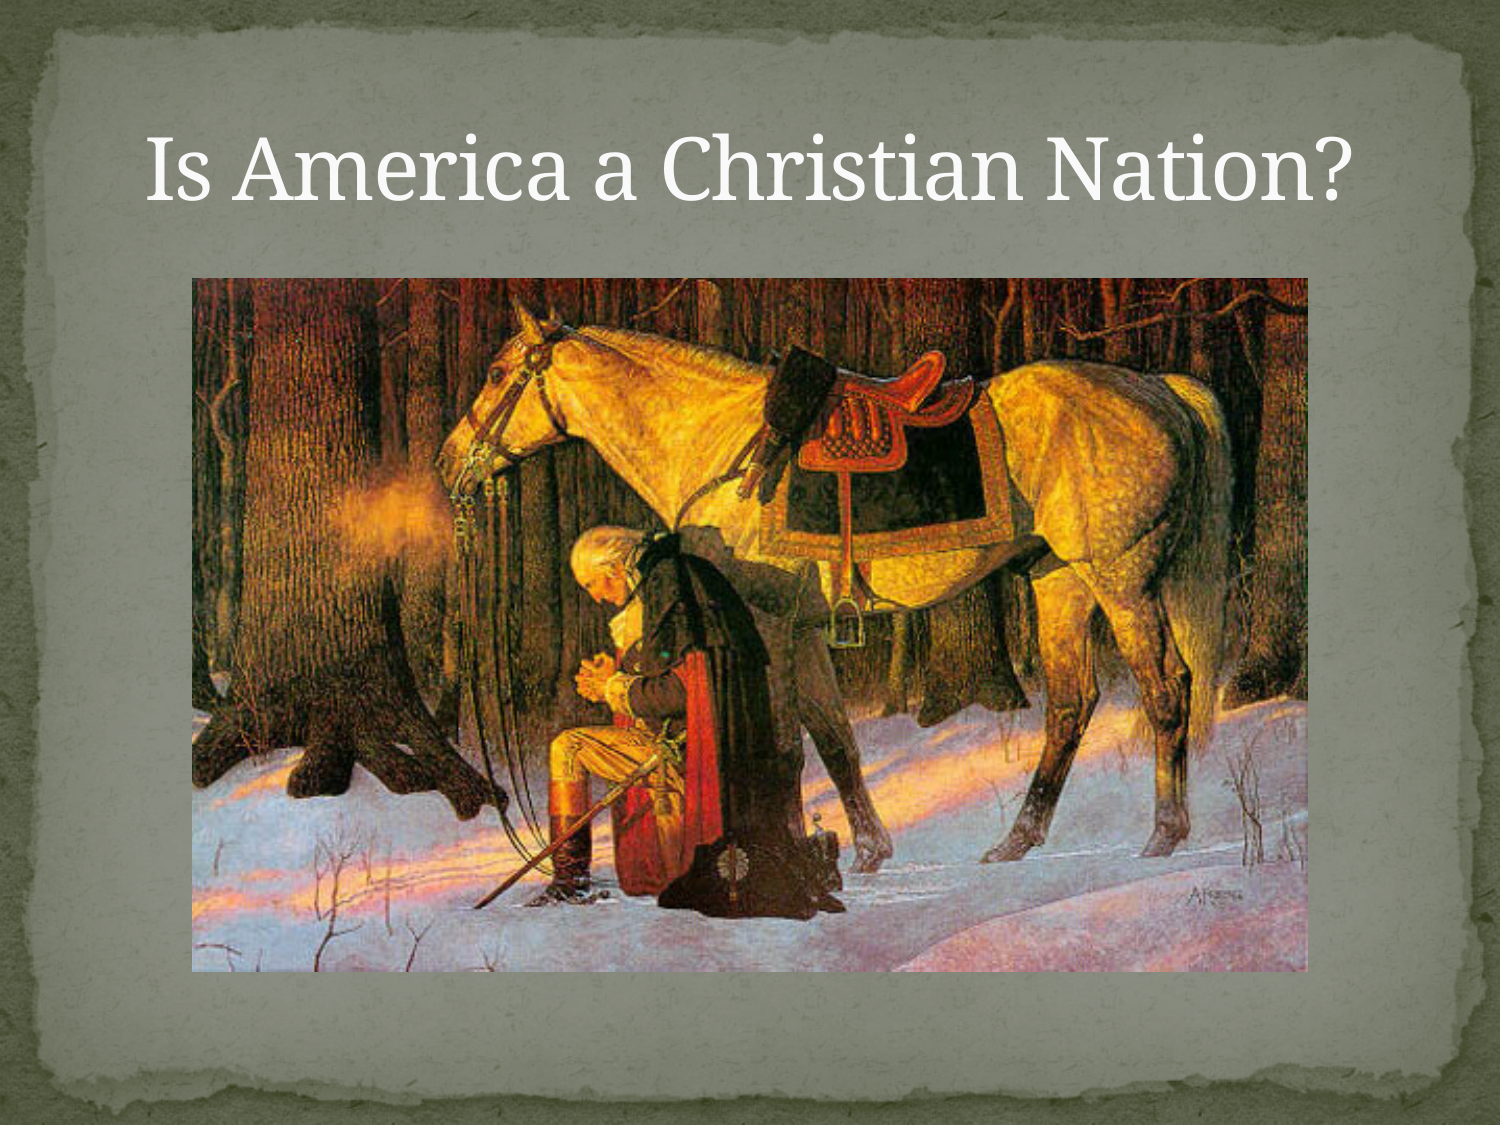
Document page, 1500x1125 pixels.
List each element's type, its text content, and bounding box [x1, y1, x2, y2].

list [195, 280, 1306, 970]
title Is America a Christian Nation? [74, 24, 1425, 225]
